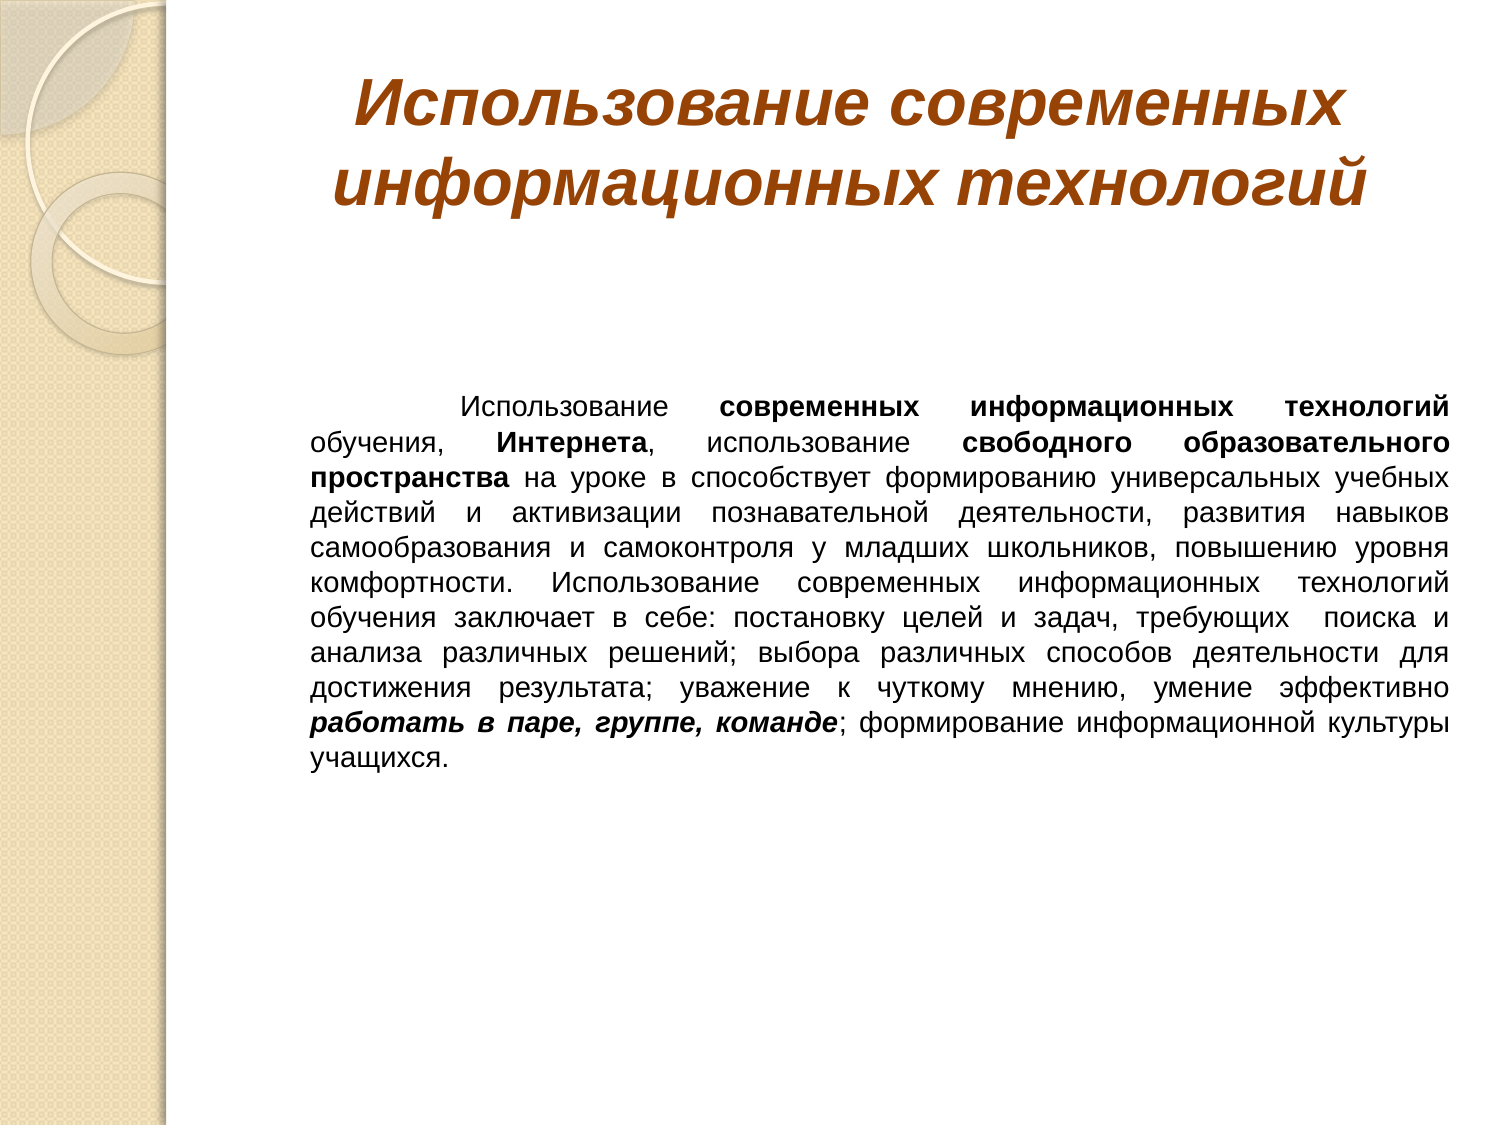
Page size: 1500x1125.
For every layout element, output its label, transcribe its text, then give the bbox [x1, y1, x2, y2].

title Использование современных информационных технологий [235, 45, 1466, 233]
list Использование современных информационных технологий обучения, Интернета, использование свободного образовательного пространства на уроке в способствует формированию универсальных учебных действий и активизации познавательной деятельности, развития навыков самообразования и самоконтроля у младших школьников, повышению уровня комфортности. Использование современных информационных технологий обучения заключает в себе: постановку целей и задач, требующих поиска и анализа различных решений; выбора различных способов деятельности для достижения результата; уважение к чуткому мнению, умение эффективно работать в паре, группе, команде; формирование информационной культуры учащихся. [235, 237, 1466, 1025]
